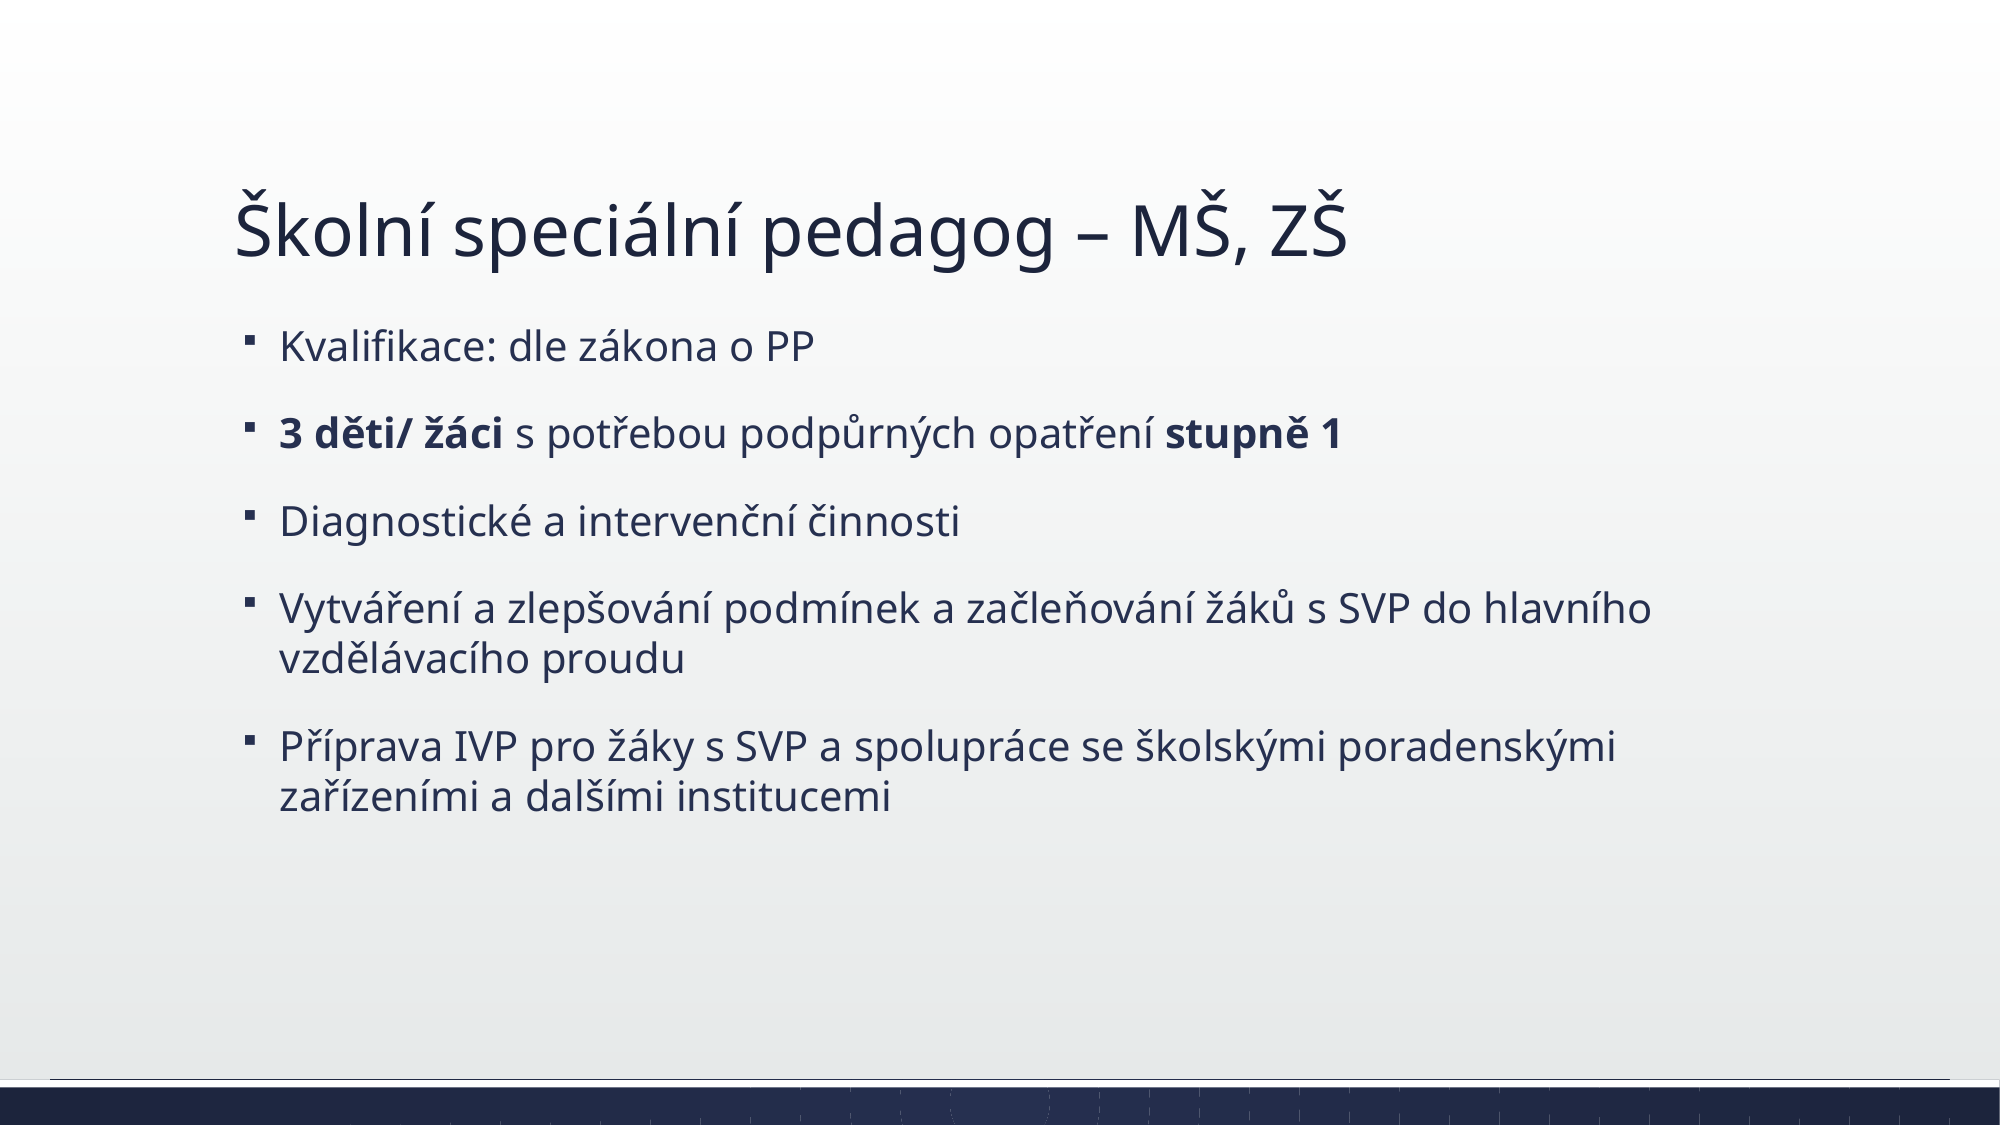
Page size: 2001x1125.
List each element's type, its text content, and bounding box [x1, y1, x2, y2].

list Kvalifikace: dle zákona o PP 3 děti/ žáci s potřebou podpůrných opatření stupně 1 Diagnostické a intervenční činnosti Vytváření a zlepšování podmínek a začleňování žáků s SVP do hlavního vzdělávacího proudu Příprava IVP pro žáky s SVP a spolupráce se školskými poradenskými zařízeními a dalšími institucemi [219, 311, 1780, 990]
title Školní speciální pedagog – MŠ, ZŠ [219, 76, 1780, 279]
